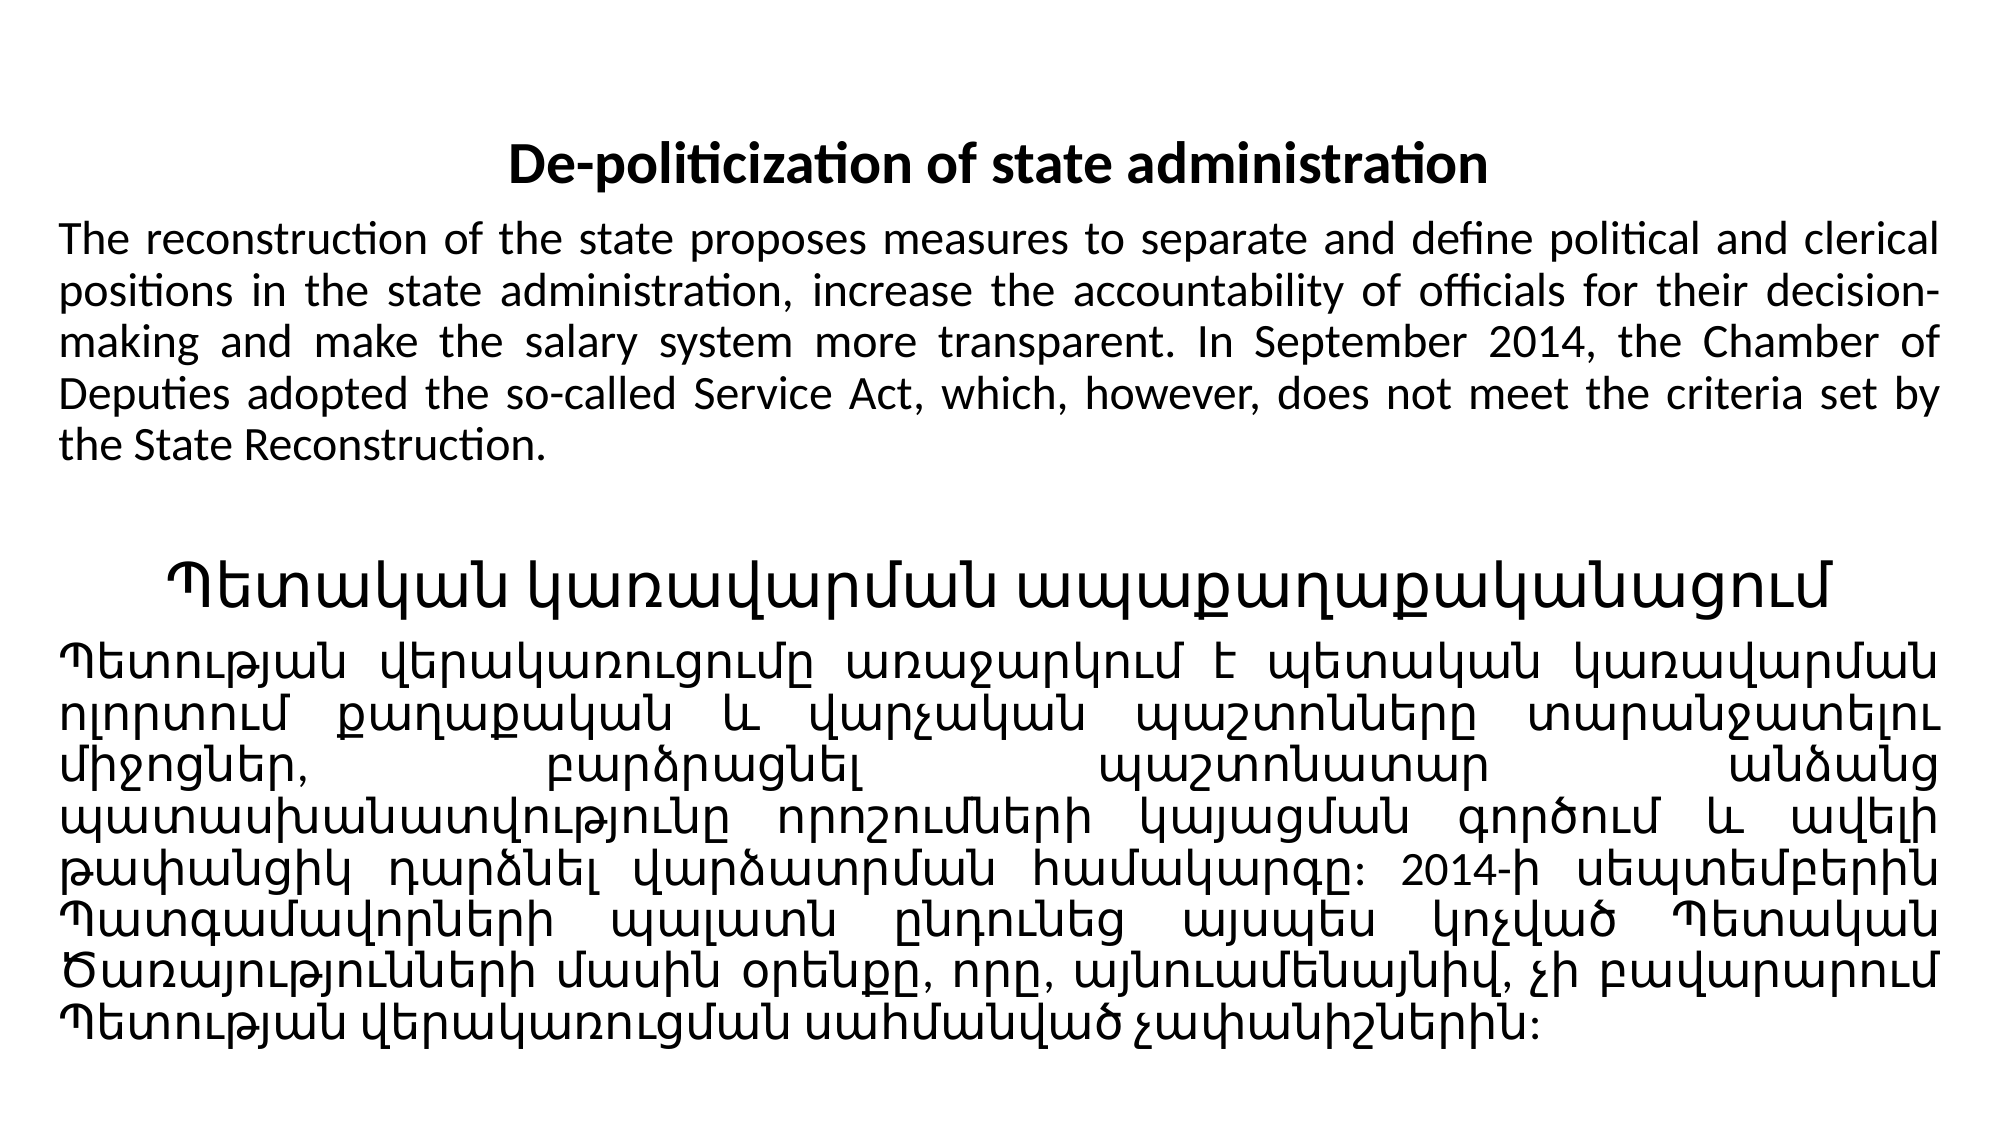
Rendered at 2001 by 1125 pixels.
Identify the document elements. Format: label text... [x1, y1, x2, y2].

list De-politicization of state administration The reconstruction of the state proposes measures to separate and define political and clerical positions in the state administration, increase the accountability of officials for their decision-making and make the salary system more transparent. In September 2014, the Chamber of Deputies adopted the so-called Service Act, which, however, does not meet the criteria set by the State Reconstruction. Պետական կառավարման ապաքաղաքականացում Պետության վերակառուցումը առաջարկում է պետական կառավարման ոլորտում քաղաքական և վարչական պաշտոնները տարանջատելու միջոցներ, բարձրացնել պաշտոնատար անձանց պատասխանատվությունը որոշումների կայացման գործում և ավելի թափանցիկ դարձնել վարձատրման համակարգը: 2014-ի սեպտեմբերին Պատգամավորների պալատն ընդունեց այսպես կոչված Պետական Ծառայությունների մասին օրենքը, որը, այնուամենայնիվ, չի բավարարում Պետության վերակառուցման սահմանված չափանիշներին: [43, 50, 1957, 1064]
